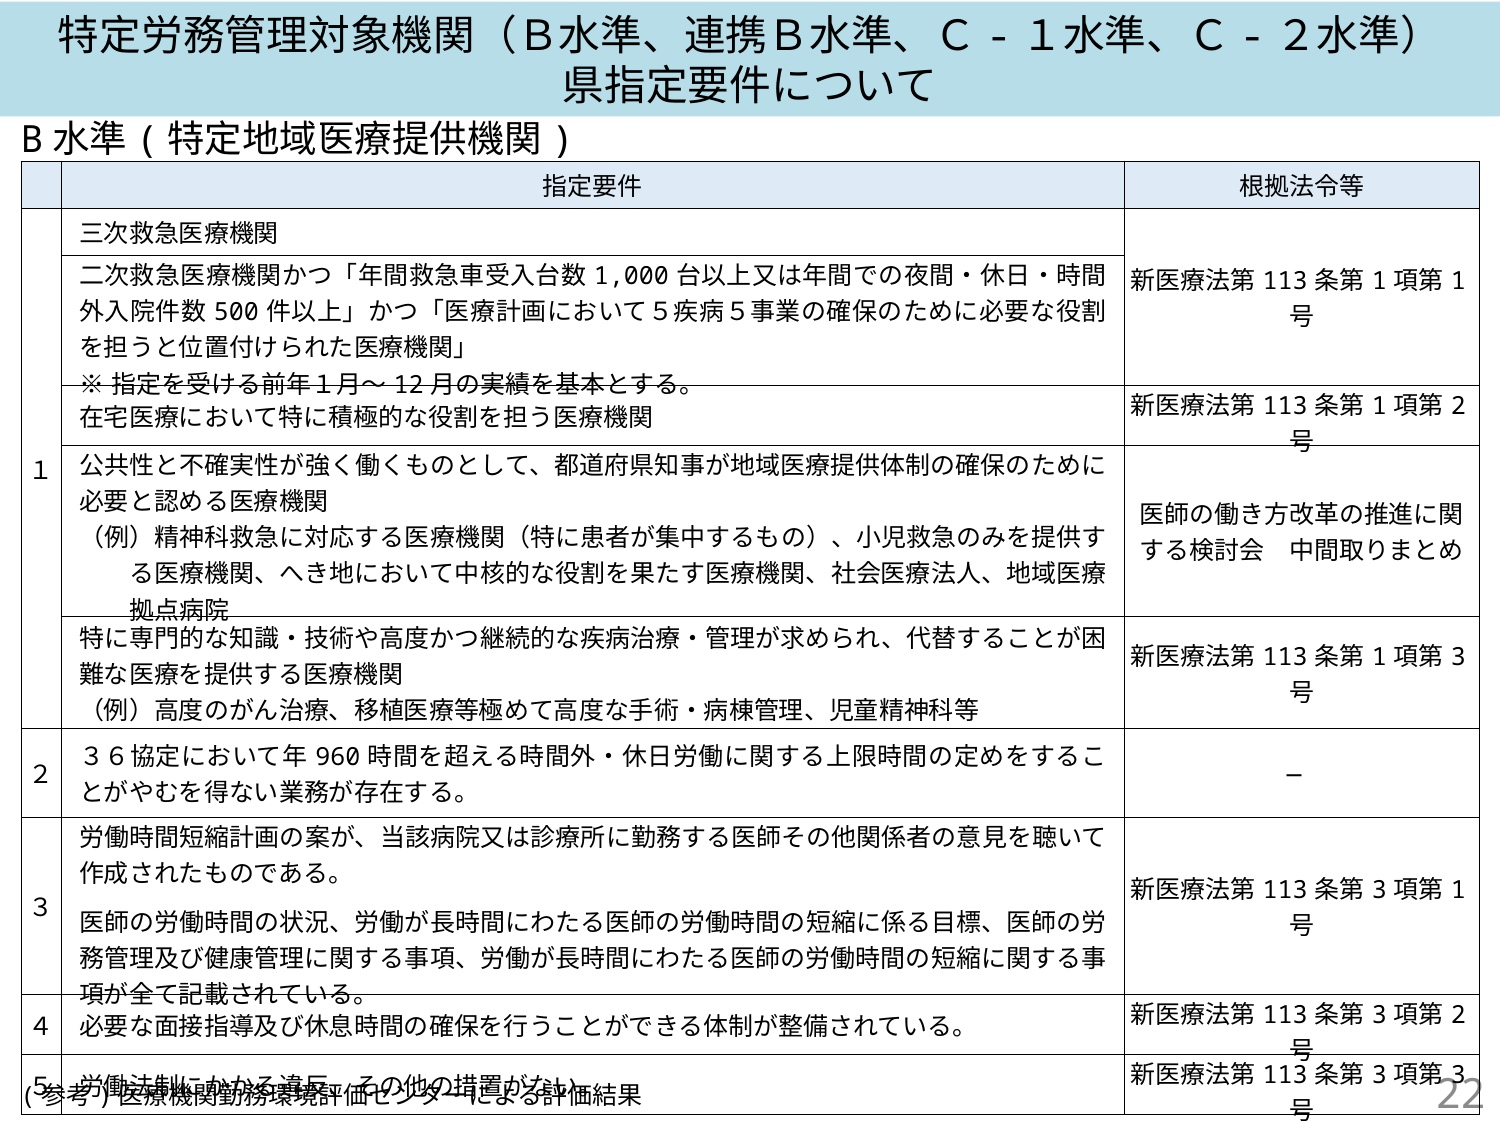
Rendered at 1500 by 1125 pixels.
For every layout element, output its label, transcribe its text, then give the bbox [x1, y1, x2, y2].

table_cell ３ [22, 818, 61, 994]
table_cell 在宅医療において特に積極的な役割を担う医療機関 [62, 386, 1124, 445]
table_cell 公共性と不確実性が強く働くものとして、都道府県知事が地域医療提供体制の確保のために必要と認める医療機関 （例）精神科救急に対応する医療機関（特に患者が集中するもの）、小児救急のみを提供する医療機関、へき地において中核的な役割を果たす医療機関、社会医療法人、地域医療拠点病院 [62, 446, 1124, 616]
table_cell 医師の働き方改革の推進に関 する検討会 中間取りまとめ [1125, 446, 1479, 616]
table_cell 二次救急医療機関かつ「年間救急車受入台数1,000台以上又は年間での夜間・休日・時間外入院件数500件以上」かつ「医療計画において５疾病５事業の確保のために必要な役割を担うと位置付けられた医療機関」 ※指定を受ける前年１月～12月の実績を基本とする。 [62, 256, 1124, 385]
table_cell 労働時間短縮計画の案が、当該病院又は診療所に勤務する医師その他関係者の意見を聴いて作成されたものである。 医師の労働時間の状況、労働が長時間にわたる医師の労働時間の短縮に係る目標、医師の労務管理及び健康管理に関する事項、労働が長時間にわたる医師の労働時間の短縮に関する事項が全て記載されている。 [62, 818, 1124, 994]
table_cell ５ [22, 1055, 61, 1072]
slide_number 22 [1149, 1065, 1500, 1125]
text_box 特定労務管理対象機関（Ｂ水準、連携Ｂ水準、Ｃ-１水準、Ｃ-２水準） 県指定要件について [0, 1, 1500, 117]
table_header [22, 162, 61, 208]
table_cell 新医療法第113条第1項第3号 [1125, 617, 1479, 728]
table_cell １ [22, 209, 61, 728]
table_cell 新医療法第113条第1項第2号 [1125, 386, 1479, 445]
text_box (参考)医療機関勤務環境評価センターによる評価結果 [5, 1072, 1056, 1118]
table_header 根拠法令等 [1125, 162, 1479, 208]
text_box B水準(特定地域医療提供機関) [5, 107, 621, 168]
table_cell 新医療法第113条第3項第3号 [1125, 1055, 1479, 1114]
table_cell ― [1125, 729, 1479, 817]
table_cell 三次救急医療機関 [62, 209, 1124, 255]
table_cell ２ [22, 729, 61, 817]
table_cell 必要な面接指導及び休息時間の確保を行うことができる体制が整備されている。 [62, 995, 1124, 1054]
table_cell 特に専門的な知識・技術や高度かつ継続的な疾病治療・管理が求められ、代替することが困難な医療を提供する医療機関 （例）高度のがん治療、移植医療等極めて高度な手術・病棟管理、児童精神科等 [62, 617, 1124, 728]
table_cell 新医療法第113条第1項第1号 [1125, 209, 1479, 385]
table_cell ４ [22, 995, 61, 1054]
table_cell 新医療法第113条第3項第1号 [1125, 818, 1479, 994]
table_cell 労働法制にかかる違反、その他の措置がない。 [62, 1055, 1124, 1114]
table_cell ３６協定において年960時間を超える時間外・休日労働に関する上限時間の定めをすることがやむを得ない業務が存在する。 [62, 729, 1124, 817]
text_box [1480, 1021, 1484, 1057]
table_header 指定要件 [62, 162, 1124, 208]
table_cell 新医療法第113条第3項第2号 [1125, 995, 1479, 1054]
